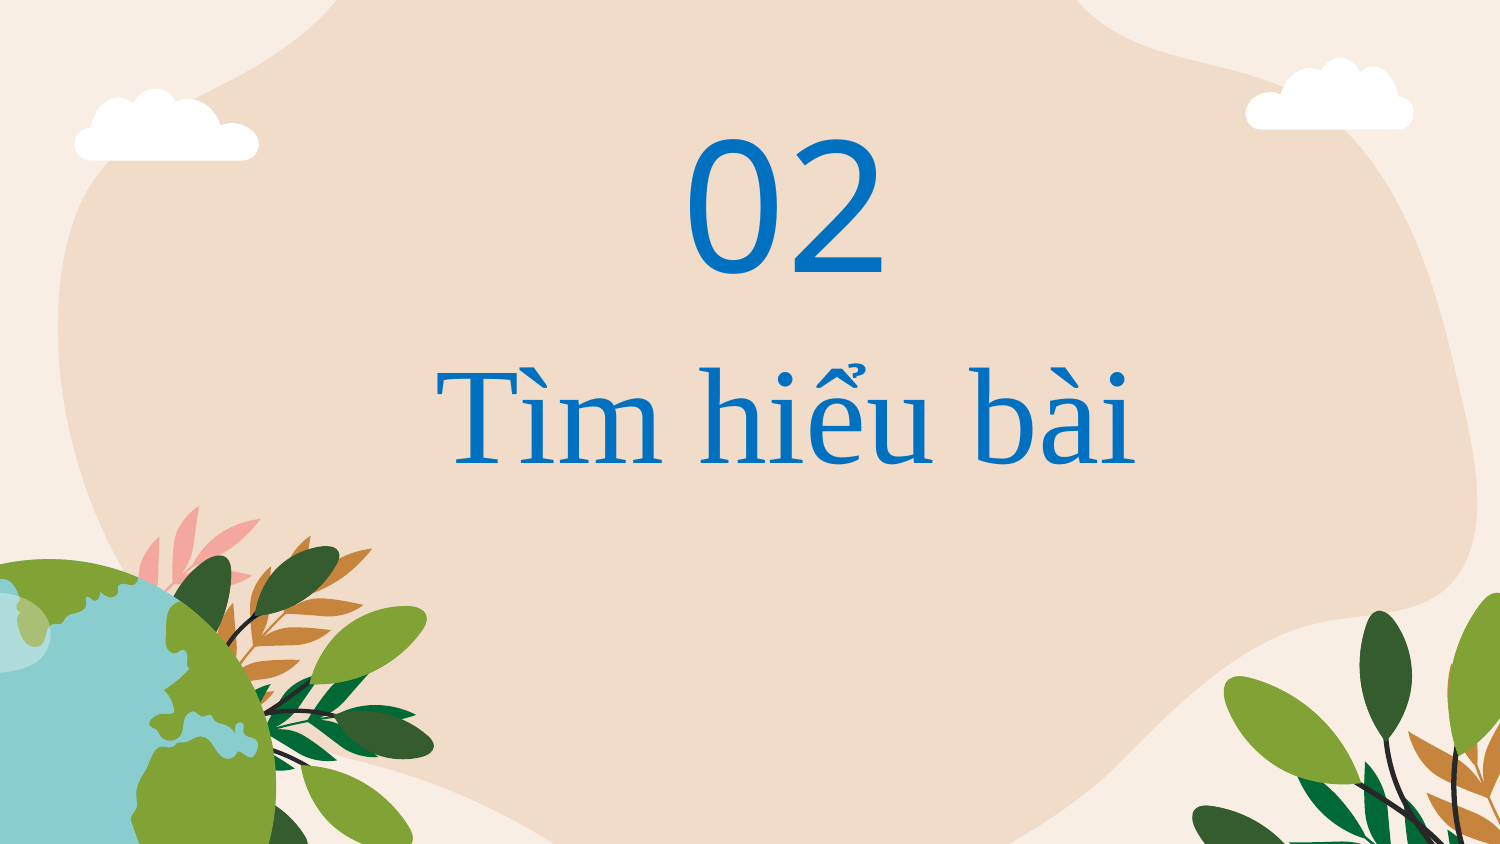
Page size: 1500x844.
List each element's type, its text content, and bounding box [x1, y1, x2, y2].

text_box Tìm hiểu bài [308, 319, 1265, 499]
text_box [0, 505, 435, 844]
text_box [1188, 553, 1500, 844]
text_box 02 [584, 81, 989, 317]
